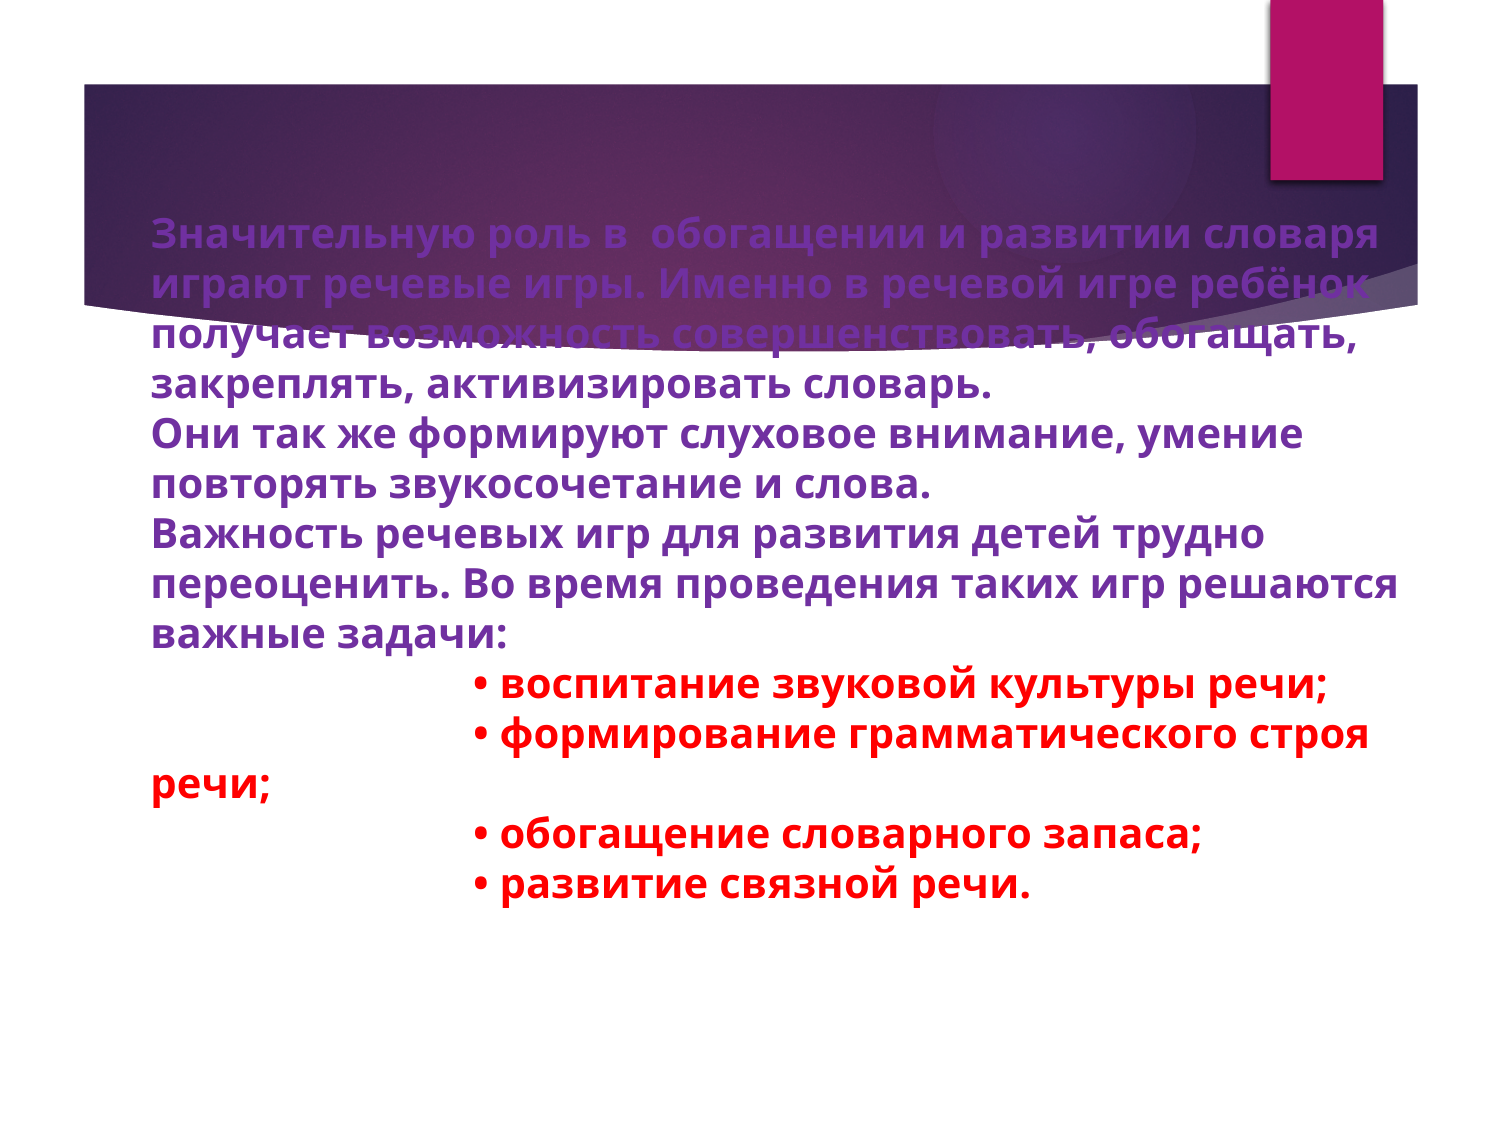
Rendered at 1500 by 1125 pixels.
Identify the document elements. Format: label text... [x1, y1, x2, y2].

text_box Значительную роль в обогащении и развитии словаря играют речевые игры. Именно в речевой игре ребёнок получает возможность совершенствовать, обогащать, закреплять, активизировать словарь. Они так же формируют слуховое внимание, умение повторять звукосочетание и слова. Важность речевых игр для развития детей трудно переоценить. Во время проведения таких игр решаются важные задачи: • воспитание звуковой культуры речи; • формирование грамматического строя речи; • обогащение словарного запаса; • развитие связной речи. [135, 199, 1435, 915]
